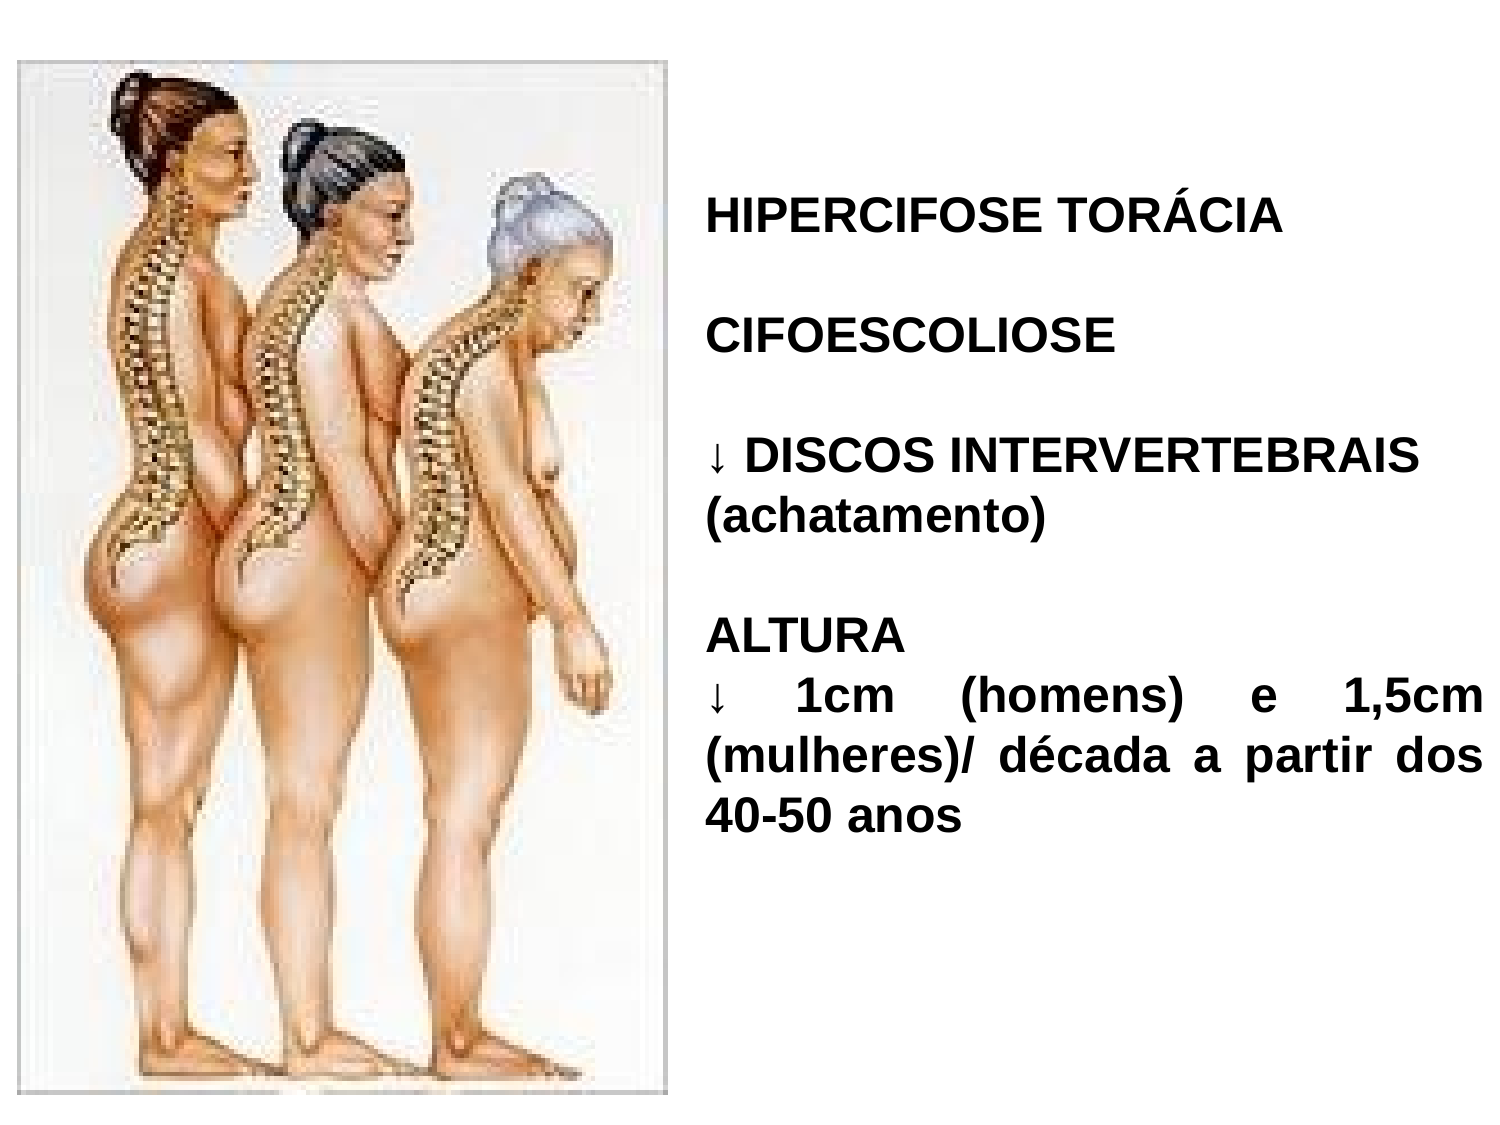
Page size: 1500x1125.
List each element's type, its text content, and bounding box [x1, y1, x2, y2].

text_box HIPERCIFOSE TORÁCIA CIFOESCOLIOSE ↓ DISCOS INTERVERTEBRAIS (achatamento) ALTURA ↓ 1cm (homens) e 1,5cm (mulheres)/ década a partir dos 40-50 anos [690, 174, 1500, 910]
picture [17, 60, 668, 1095]
